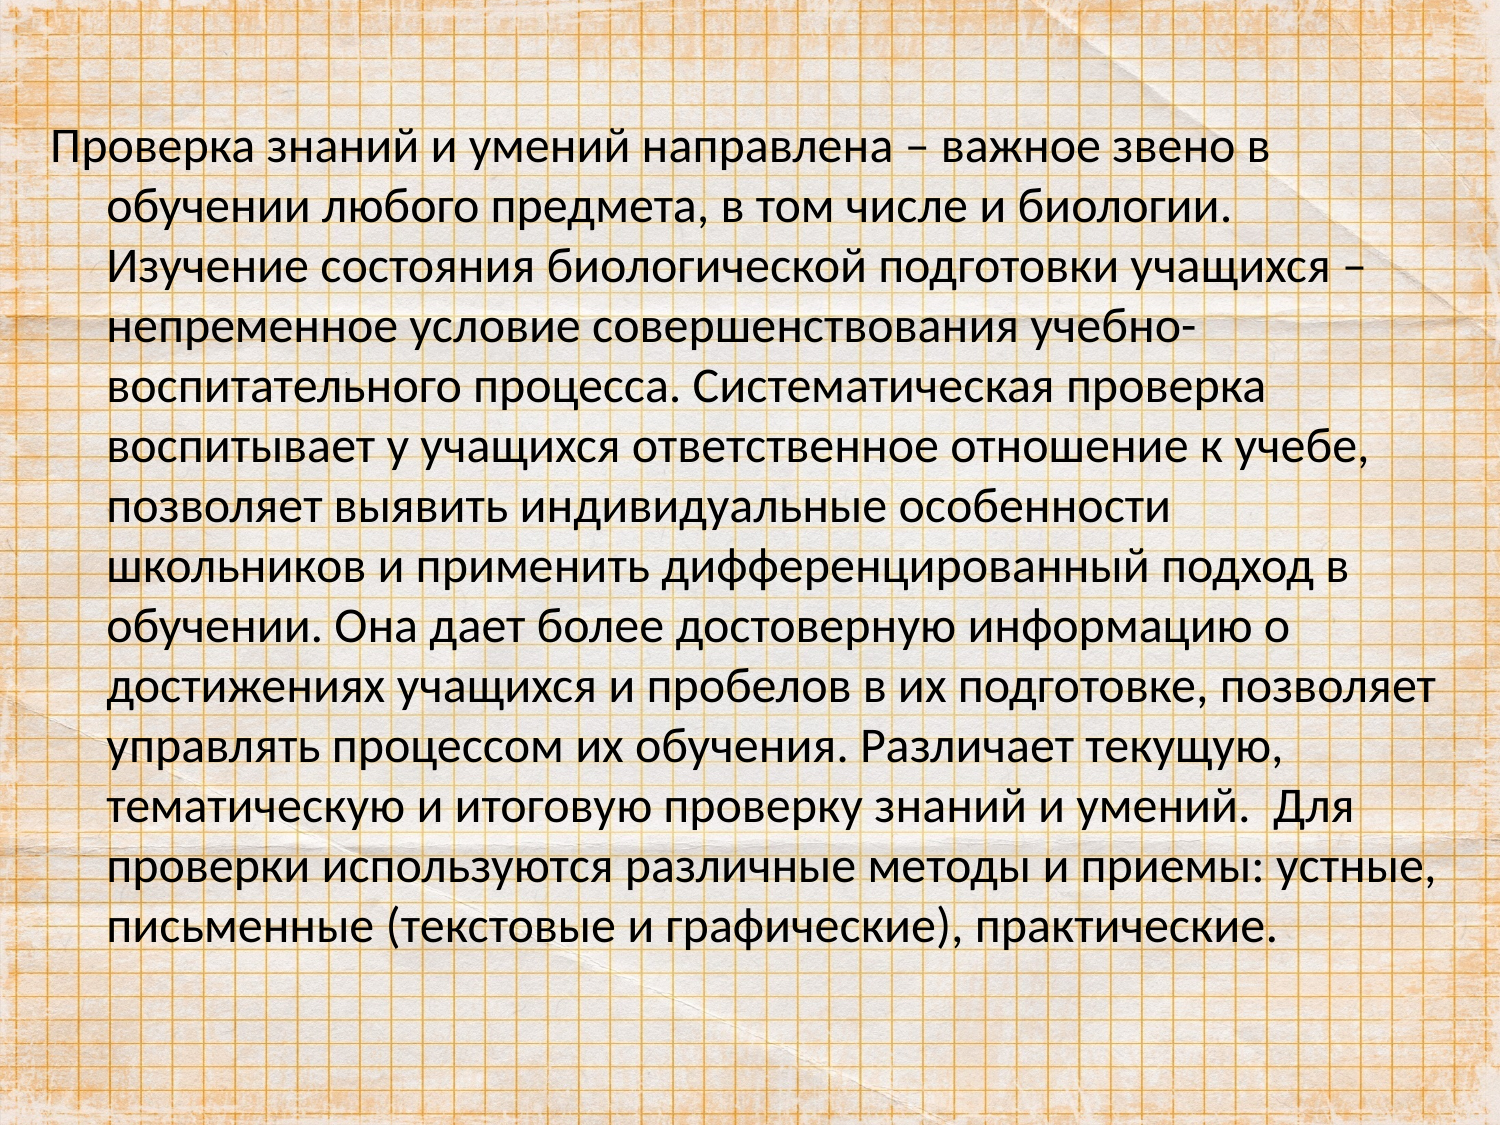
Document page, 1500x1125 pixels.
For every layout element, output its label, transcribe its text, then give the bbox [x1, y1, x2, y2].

picture [0, 0, 1500, 1125]
list Проверка знаний и умений направлена – важное звено в обучении любого предмета, в том числе и биологии. Изучение состояния биологической подготовки учащихся – непременное условие совершенствования учебно-воспитательного процесса. Систематическая проверка воспитывает у учащихся ответственное отношение к учебе, позволяет выявить индивидуальные особенности школьников и применить дифференцированный подход в обучении. Она дает более достоверную информацию о достижениях учащихся и пробелов в их подготовке, позволяет управлять процессом их обучения. Различает текущую, тематическую и итоговую проверку знаний и умений. Для проверки используются различные методы и приемы: устные, письменные (текстовые и графические), практические. [35, 105, 1454, 1055]
